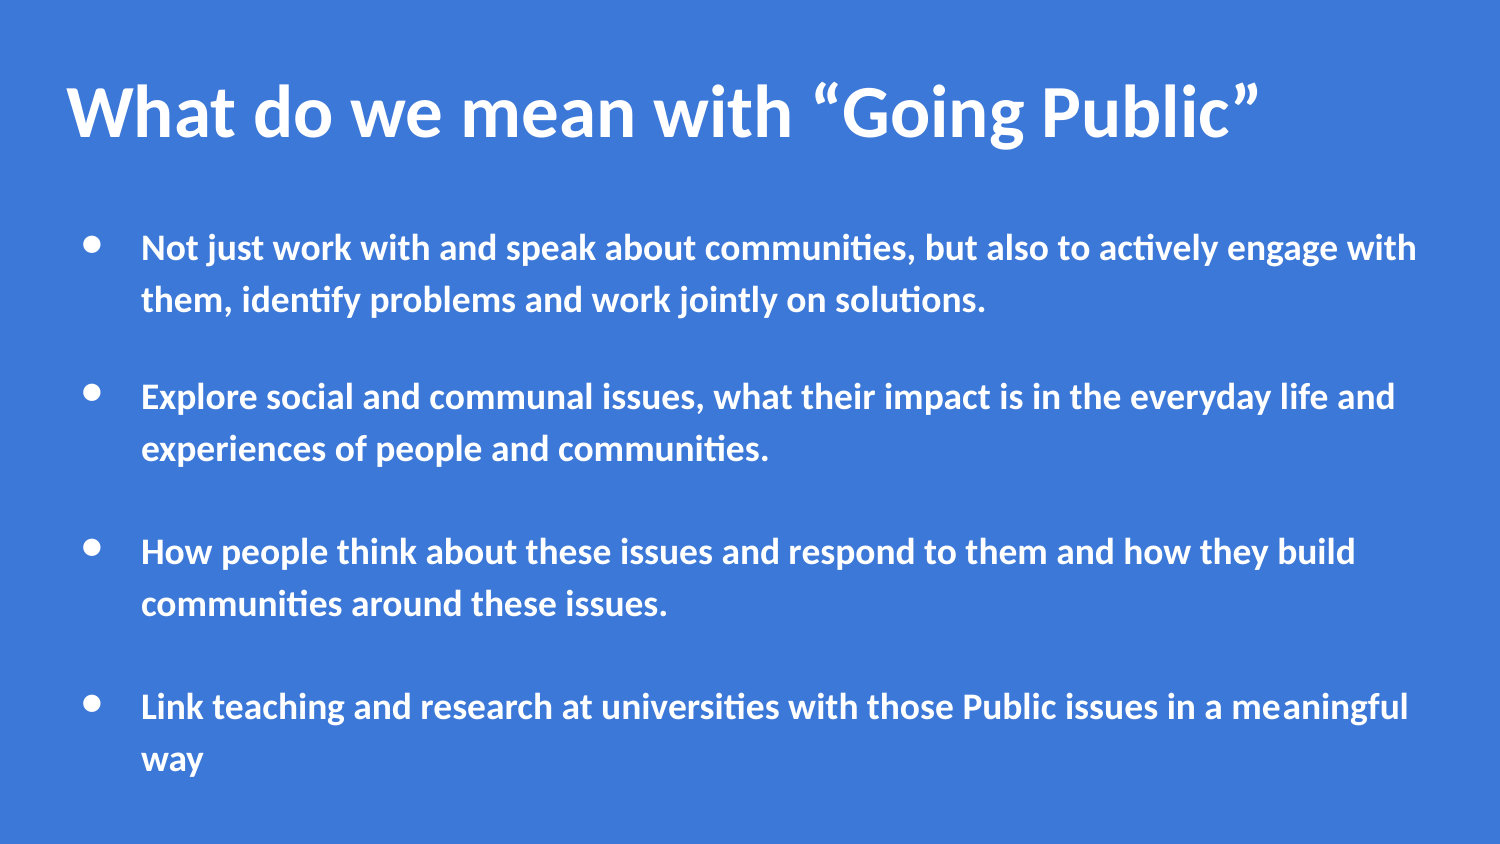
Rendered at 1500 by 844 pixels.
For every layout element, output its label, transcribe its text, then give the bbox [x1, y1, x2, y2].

title What do we mean with “Going Public” [51, 48, 1449, 180]
list Not just work with and speak about communities, but also to actively engage with them, identify problems and work jointly on solutions. Explore social and communal issues, what their impact is in the everyday life and experiences of people and communities. How people think about these issues and respond to them and how they build communities around these issues. Link teaching and research at universities with those Public issues in a meaningful way [51, 201, 1449, 813]
